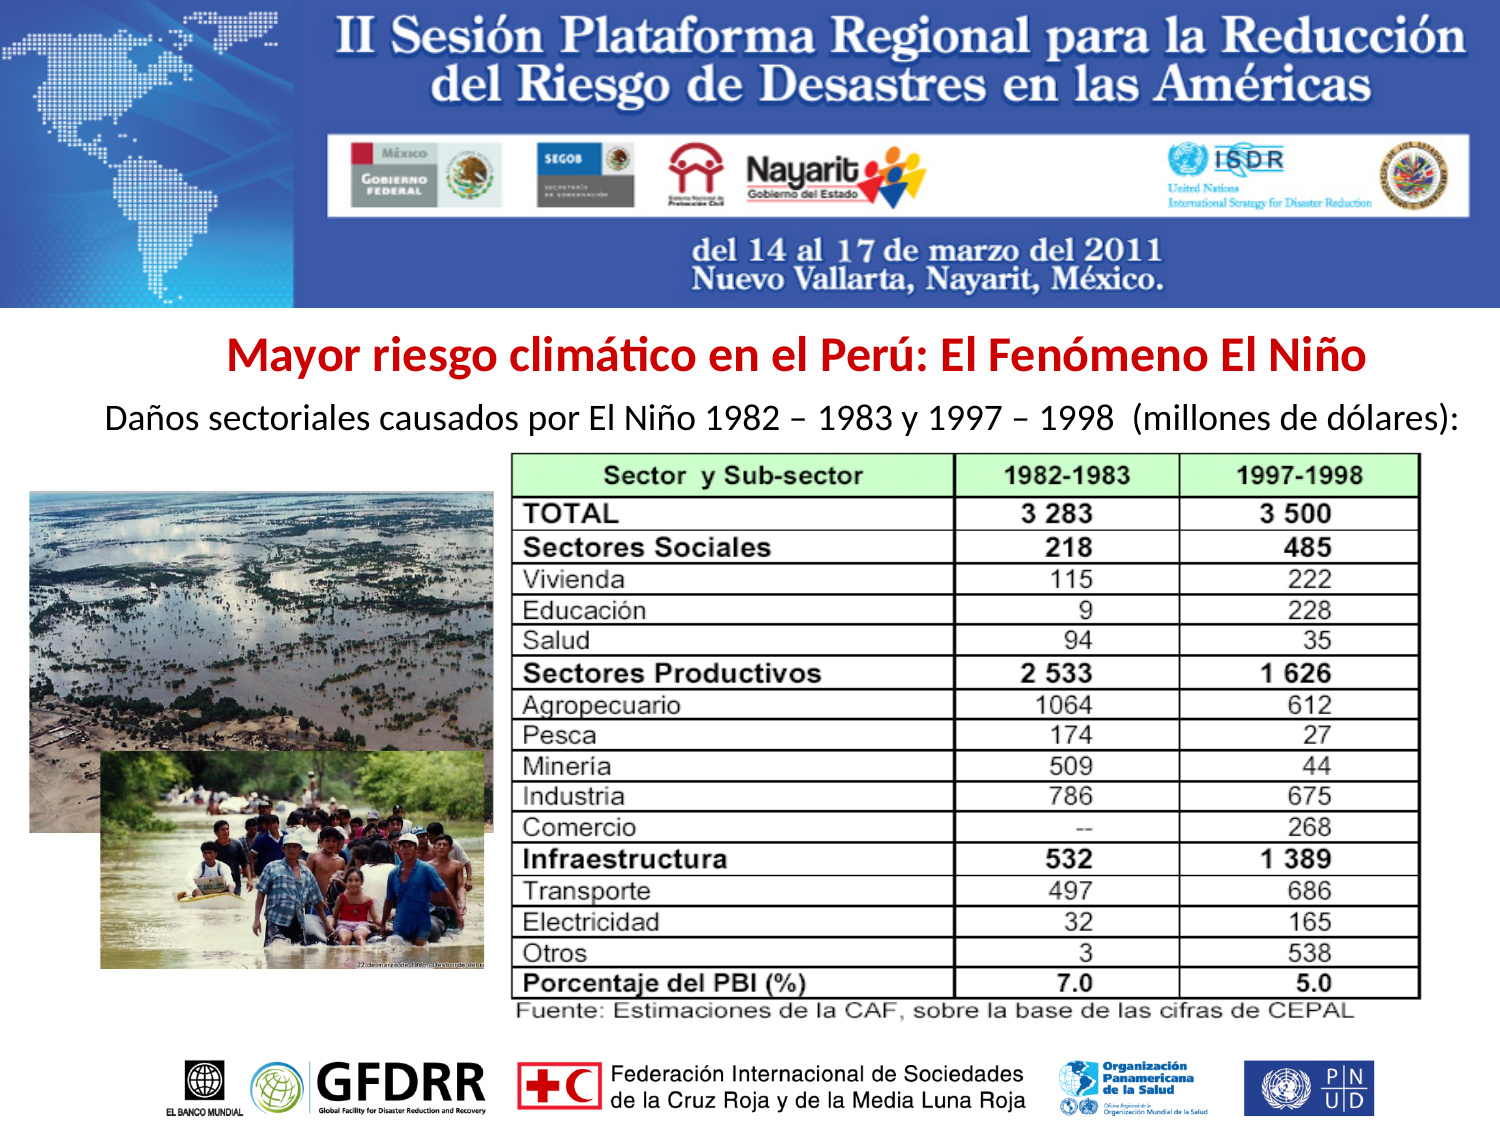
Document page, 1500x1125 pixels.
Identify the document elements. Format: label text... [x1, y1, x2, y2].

text_box Daños sectoriales causados por El Niño 1982 – 1983 y 1997 – 1998 (millones de dólares): [64, 385, 1500, 445]
picture [0, 0, 1500, 308]
picture [29, 444, 1456, 1036]
text_box Mayor riesgo climático en el Perú: El Fenómeno El Niño [206, 316, 1388, 385]
picture [128, 1048, 1404, 1125]
